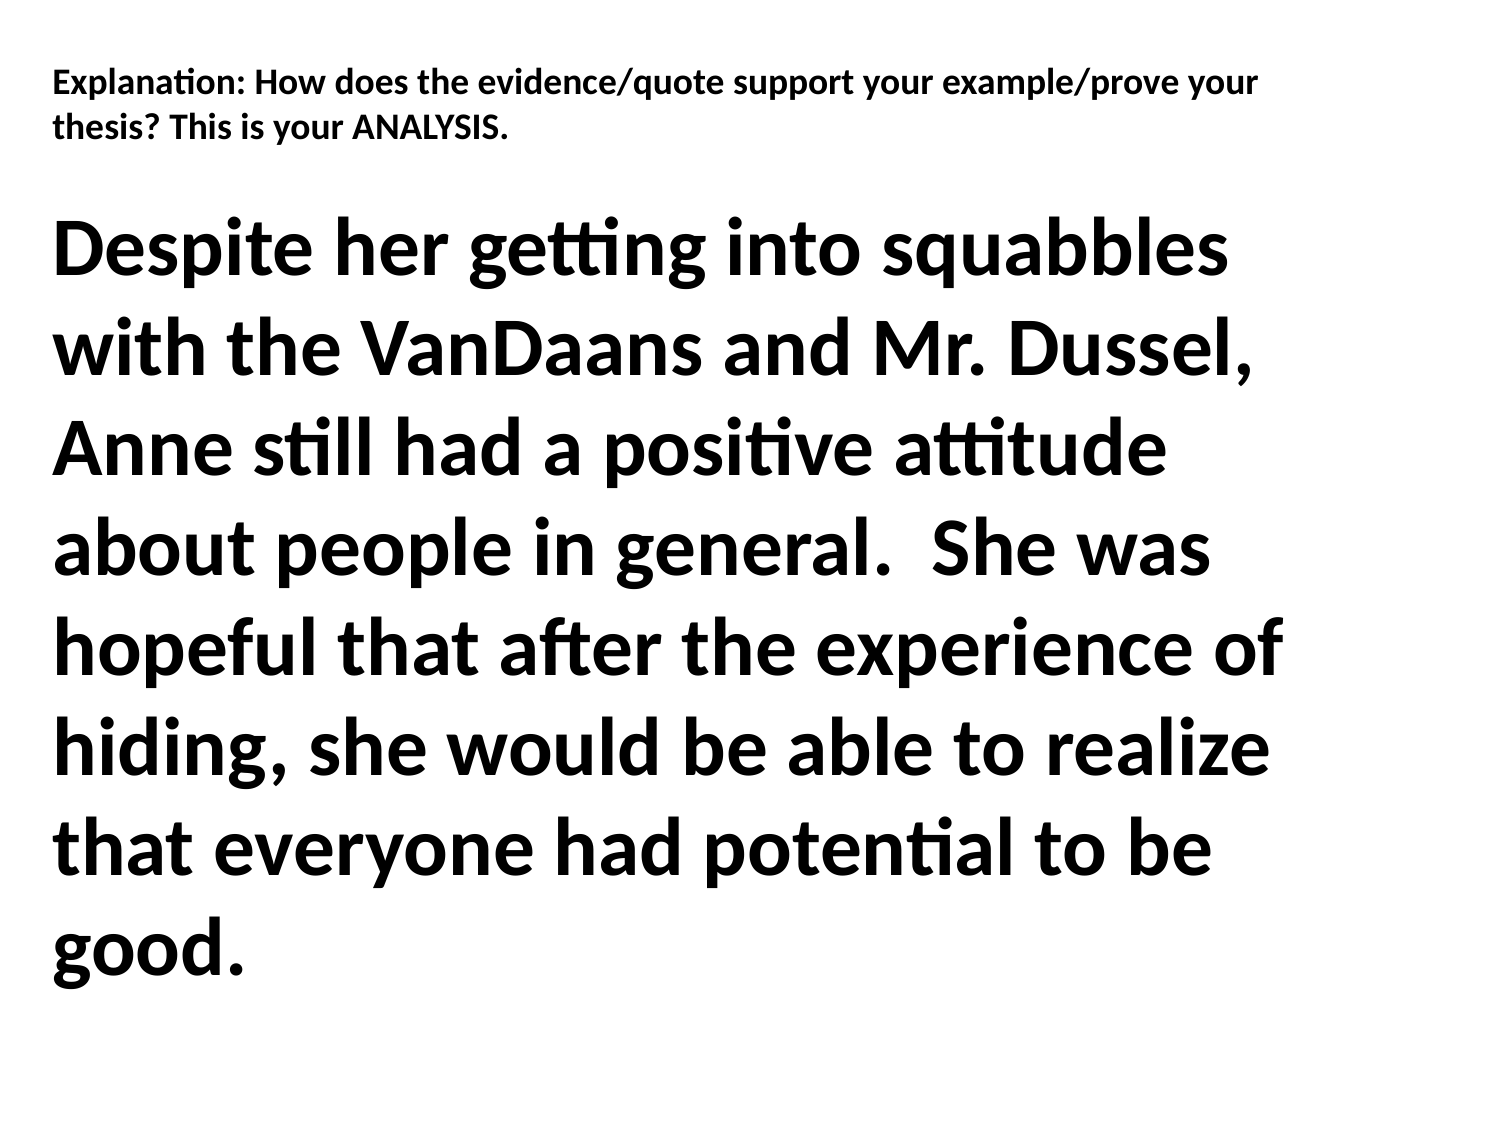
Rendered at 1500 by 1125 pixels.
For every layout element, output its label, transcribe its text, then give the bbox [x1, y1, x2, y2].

text_box Explanation: How does the evidence/quote support your example/prove your thesis? This is your ANALYSIS. Despite her getting into squabbles with the VanDaans and Mr. Dussel, Anne still had a positive attitude about people in general. She was hopeful that after the experience of hiding, she would be able to realize that everyone had potential to be good. [37, 49, 1313, 1000]
